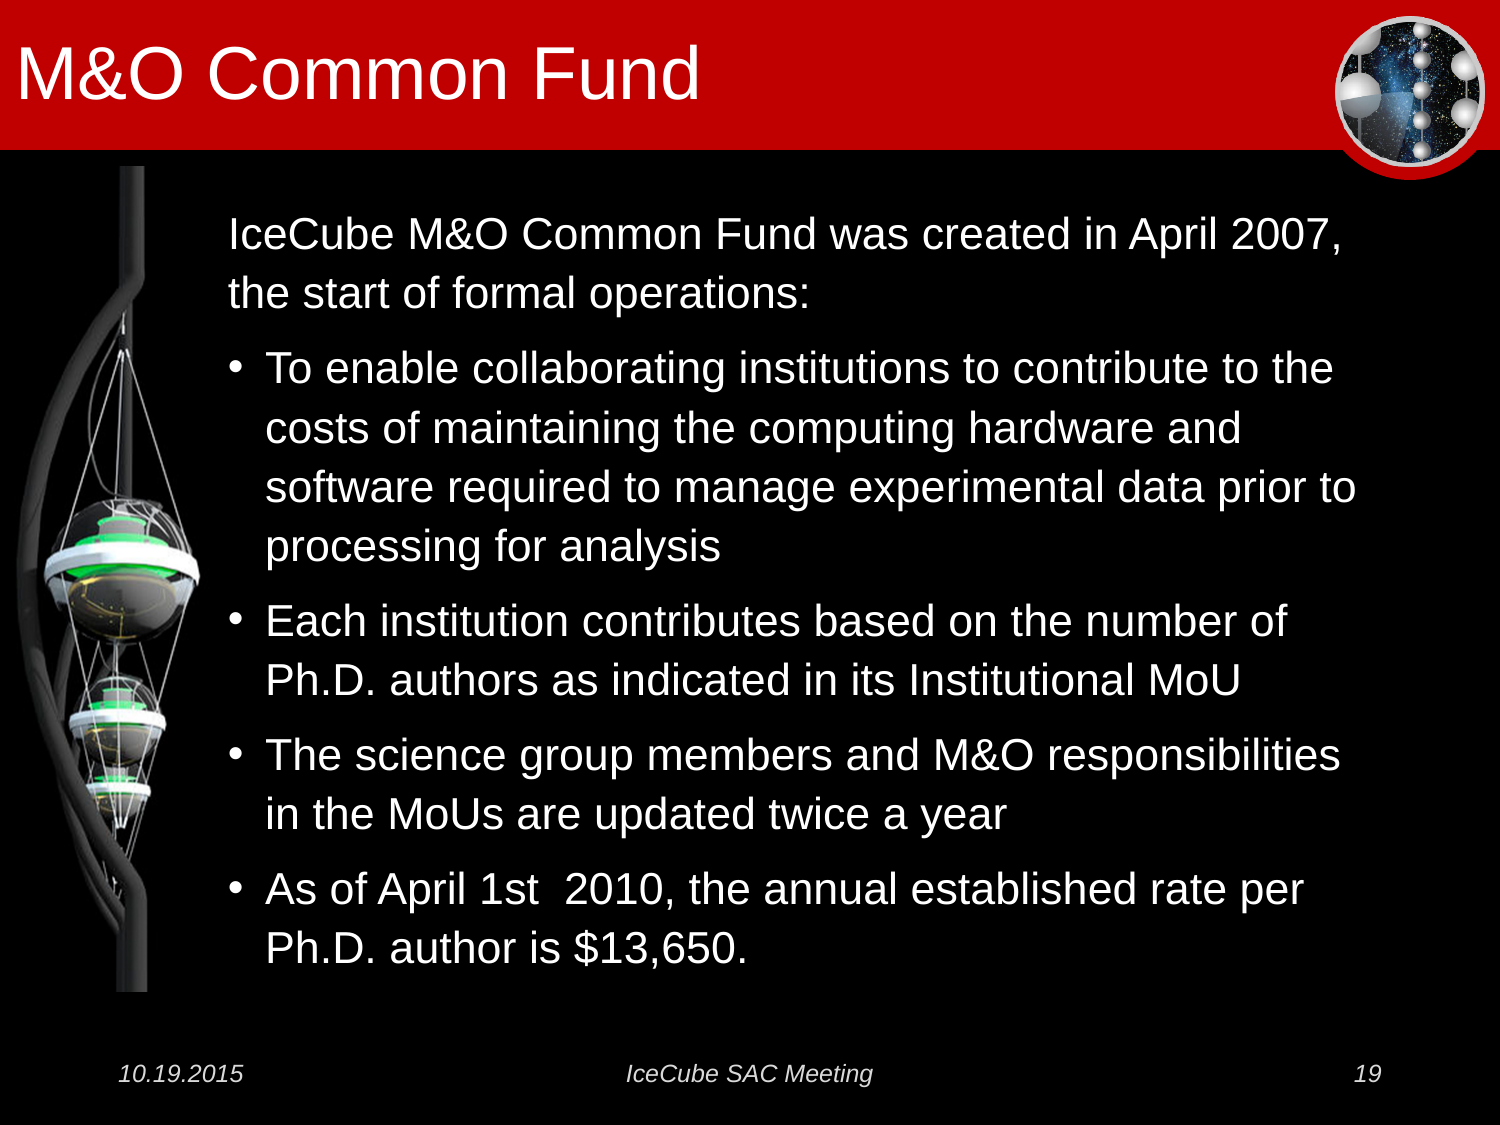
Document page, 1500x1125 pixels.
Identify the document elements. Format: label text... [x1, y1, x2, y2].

slide_number 19 [1059, 1042, 1397, 1103]
picture [0, 166, 213, 992]
title M&O Common Fund [0, 0, 1275, 150]
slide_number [103, 1042, 441, 1103]
footer IceCube SAC Meeting [496, 1042, 1004, 1103]
picture [1335, 16, 1485, 167]
list IceCube M&O Common Fund was created in April 2007, the start of formal operations: To enable collaborating institutions to contribute to the costs of maintaining the computing hardware and software required to manage experimental data prior to processing for analysis Each institution contributes based on the number of Ph.D. authors as indicated in its Institutional MoU The science group members and M&O responsibilities in the MoUs are updated twice a year As of April 1st 2010, the annual established rate per Ph.D. author is $13,650. [213, 191, 1397, 990]
